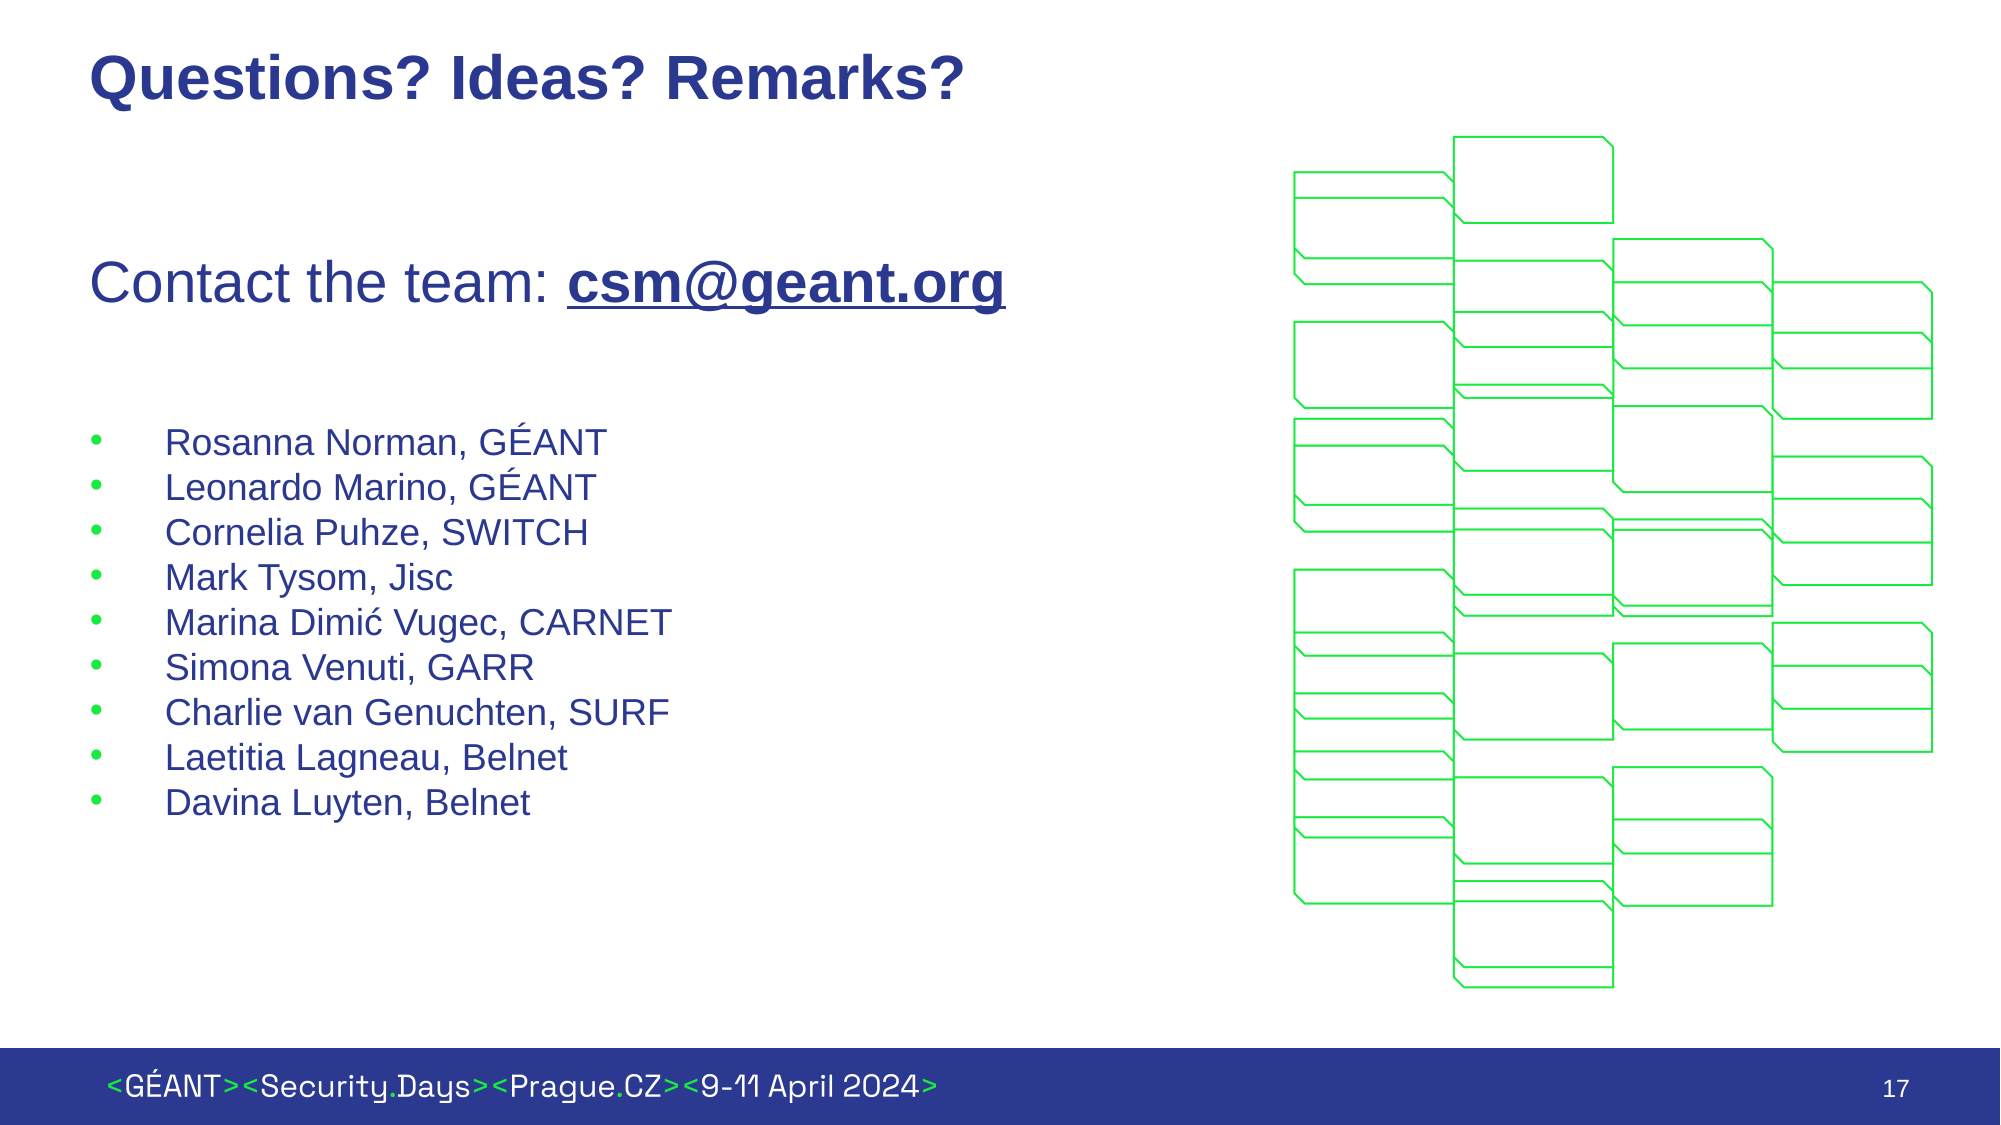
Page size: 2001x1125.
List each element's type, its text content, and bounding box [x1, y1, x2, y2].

slide_number 17 [1781, 1057, 1926, 1118]
picture [0, 0, 2000, 1125]
title Questions? Ideas? Remarks? [74, 29, 1272, 128]
list Contact the team: csm@geant.org Rosanna Norman, GÉANT Leonardo Marino, GÉANT Cornelia Puhze, SWITCH Mark Tysom, Jisc Marina Dimić Vugec, CARNET Simona Venuti, GARR Charlie van Genuchten, SURF Laetitia Lagneau, Belnet Davina Luyten, Belnet [74, 236, 1065, 1014]
